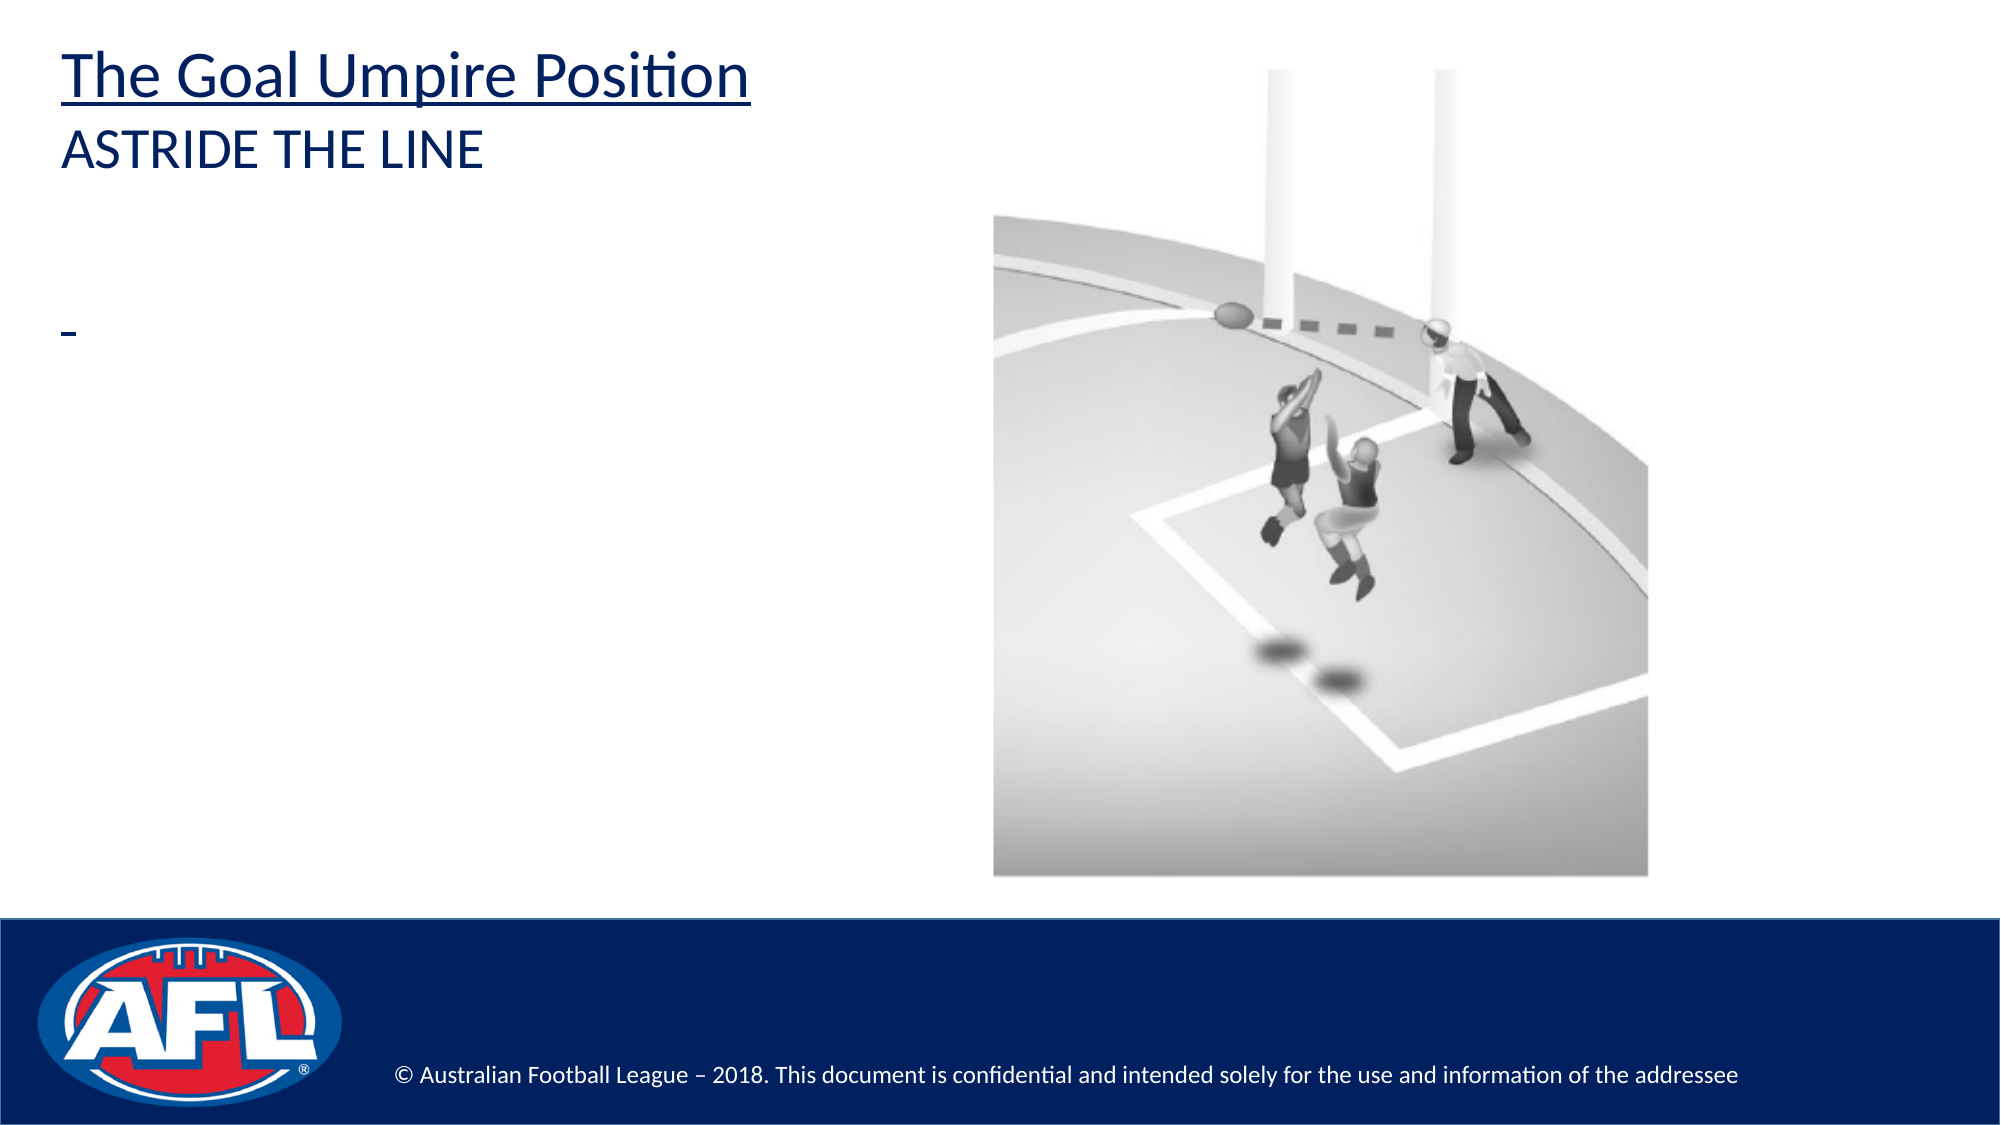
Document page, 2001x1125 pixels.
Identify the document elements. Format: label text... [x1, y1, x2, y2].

picture [31, 931, 348, 1113]
text_box © Australian Football League – 2018. This document is confidential and intended solely for the use and information of the addressee [378, 1051, 1980, 1097]
text_box The Goal Umpire Position ASTRIDE THE LINE [46, 23, 1401, 348]
picture [969, 64, 1685, 891]
text_box [0, 918, 2000, 1125]
